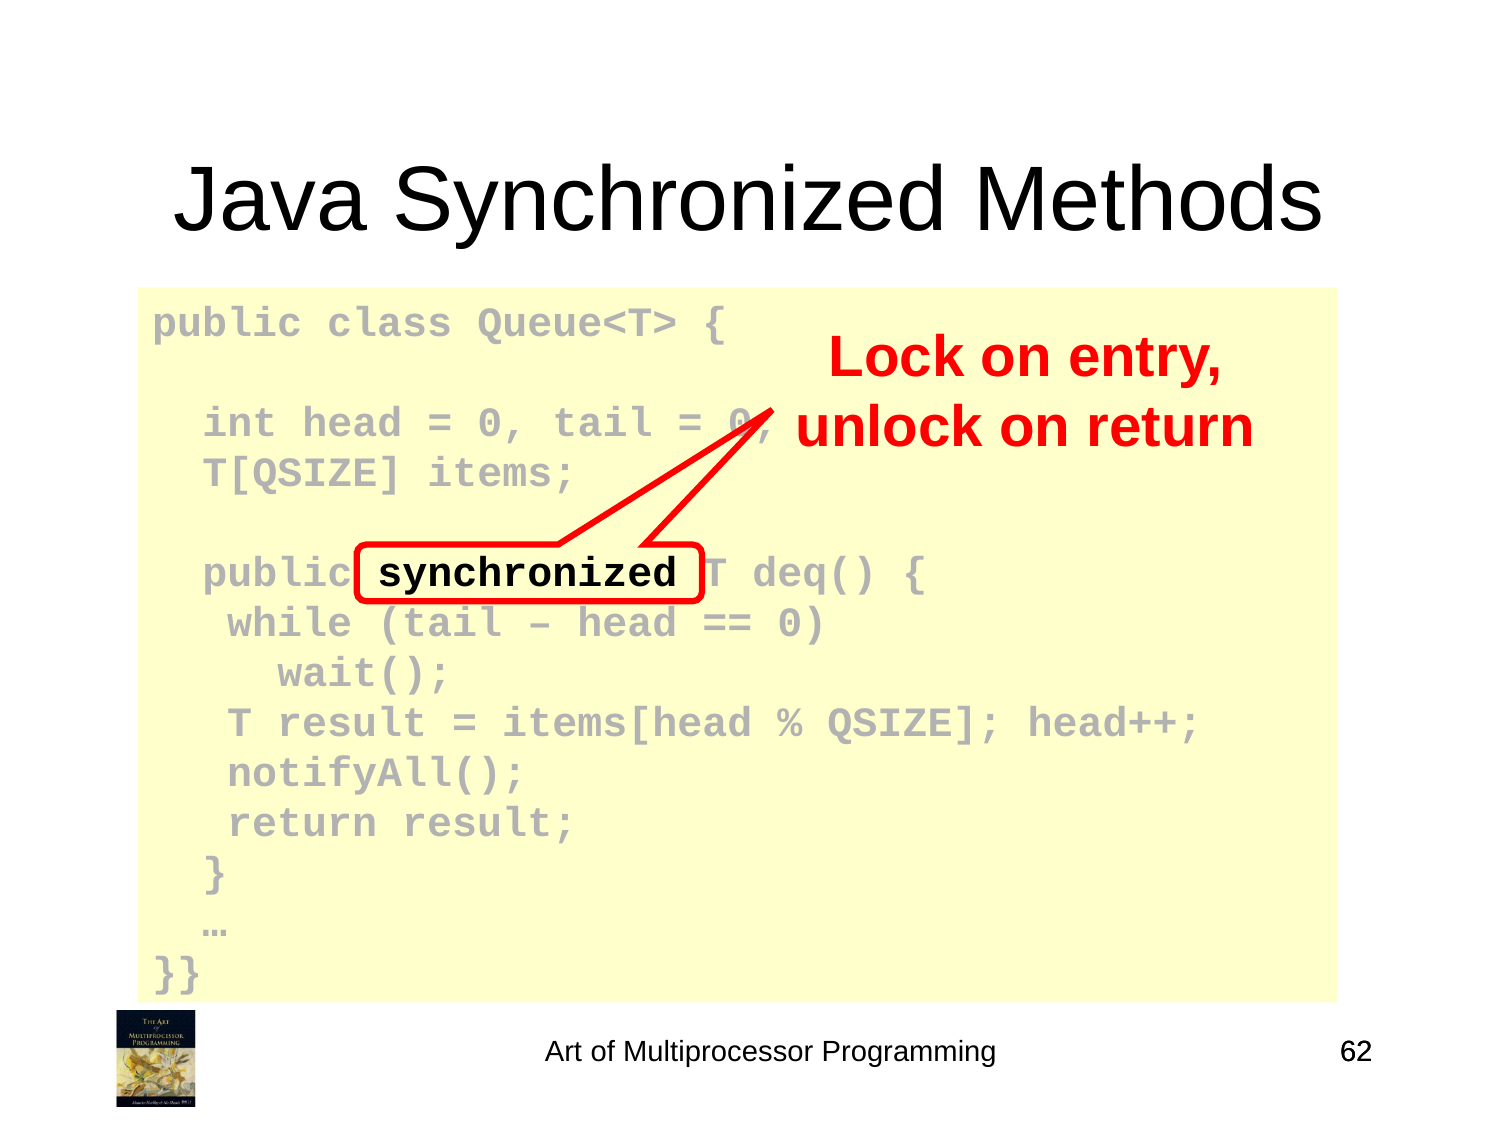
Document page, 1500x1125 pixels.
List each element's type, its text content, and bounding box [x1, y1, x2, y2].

text_box [356, 425, 747, 602]
title Java Synchronized Methods [112, 99, 1388, 288]
picture [107, 1010, 204, 1107]
text_box Lock on entry, unlock on return [747, 310, 1305, 466]
footer Art of Multiprocessor Programming [512, 1024, 1030, 1101]
text_box 62 [1074, 1024, 1388, 1100]
text_box public class Queue<T> { int head = 0, tail = 0; T[QSIZE] items; public synchronized T deq() { while (tail – head == 0) wait(); T result = items[head % QSIZE]; head++; notifyAll(); return result; } … }} [137, 288, 1338, 1003]
